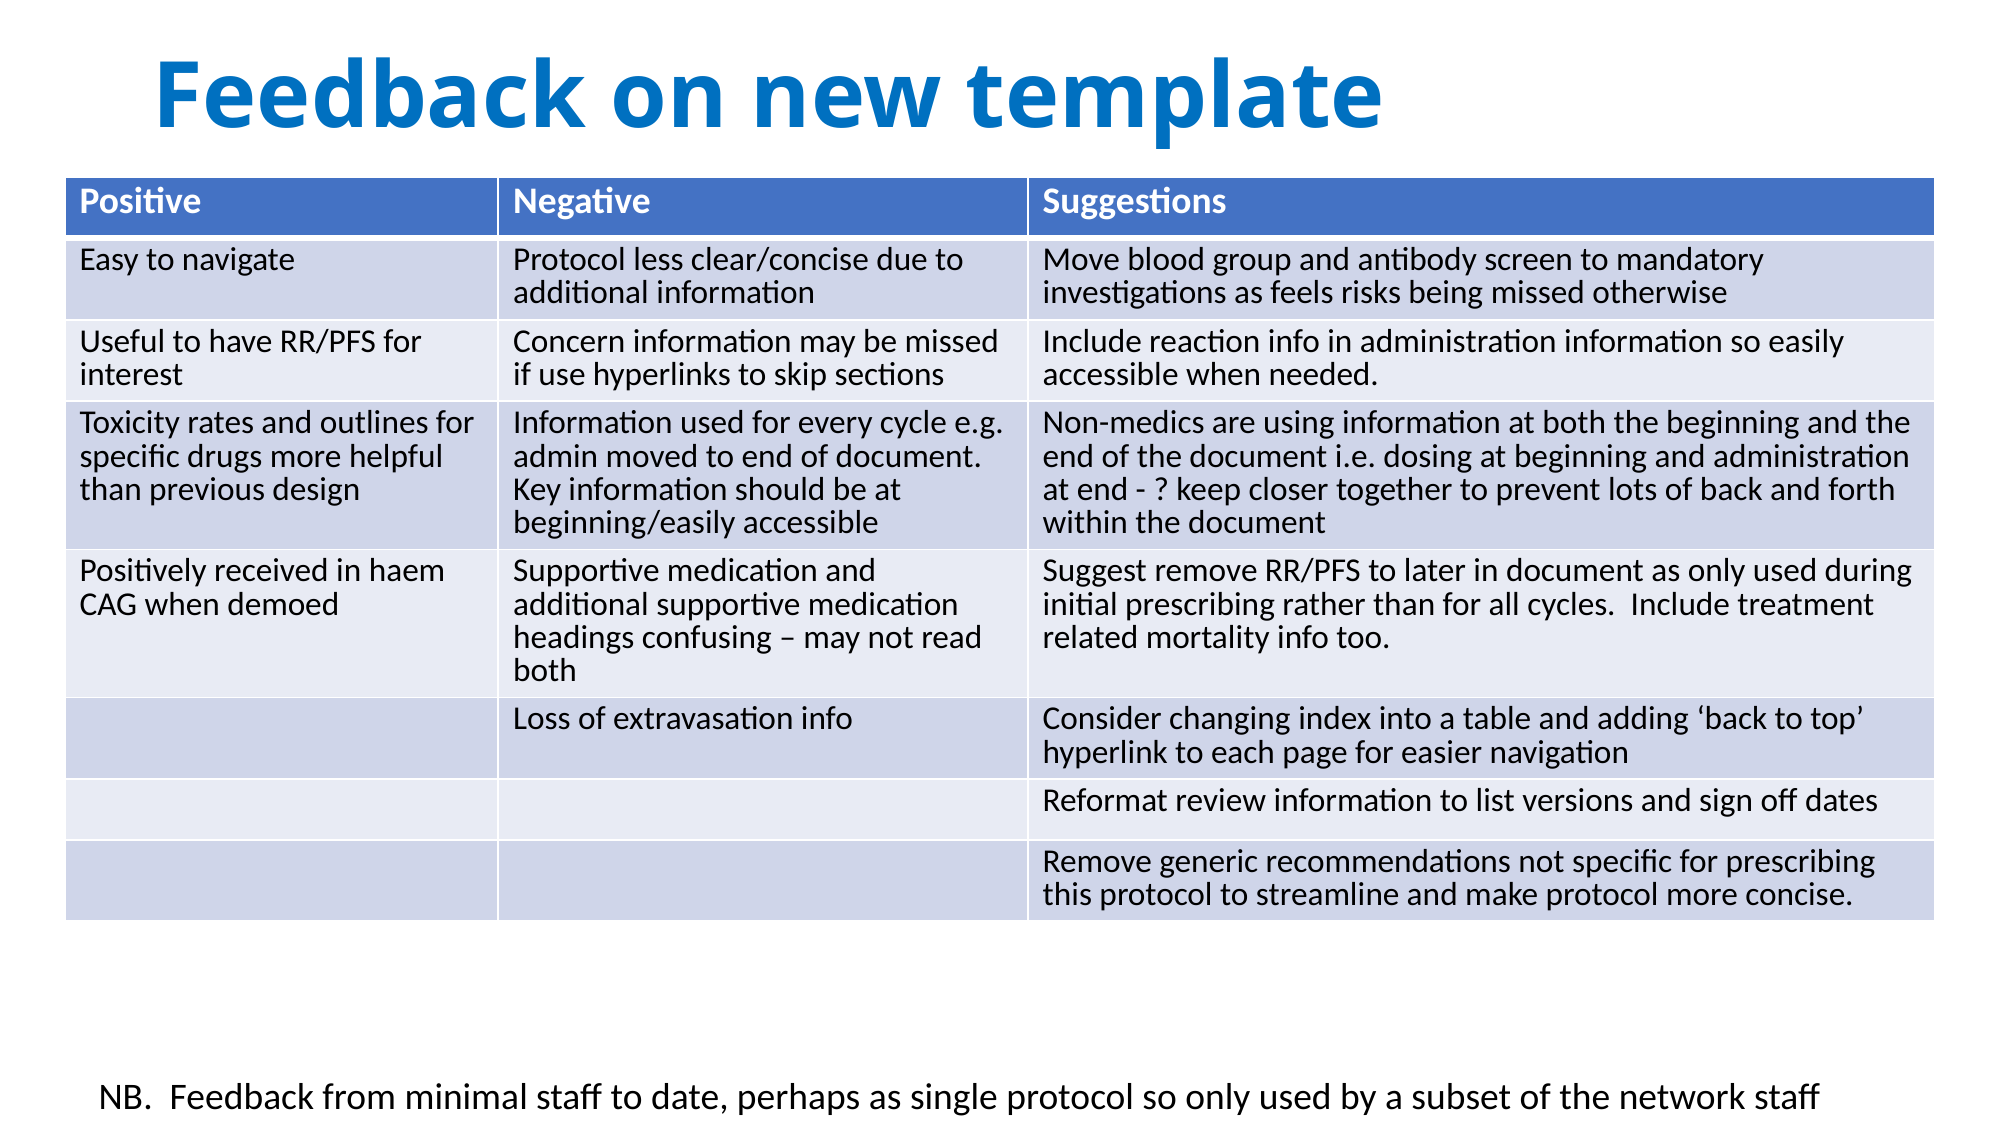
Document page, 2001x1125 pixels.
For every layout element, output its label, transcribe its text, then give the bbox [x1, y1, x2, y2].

table_cell [499, 841, 1027, 920]
table_cell Remove generic recommendations not specific for prescribing this protocol to streamline and make protocol more concise. [1029, 841, 1934, 920]
table_cell Suggest remove RR/PFS to later in document as only used during initial prescribing rather than for all cycles. Include treatment related mortality info too. [1029, 550, 1934, 697]
table_cell Reformat review information to list versions and sign off dates [1029, 780, 1934, 839]
table_cell Information used for every cycle e.g. admin moved to end of document. Key information should be at beginning/easily accessible [499, 402, 1027, 549]
table_cell Easy to navigate [66, 241, 497, 319]
table_cell Consider changing index into a table and adding ‘back to top’ hyperlink to each page for easier navigation [1029, 698, 1934, 778]
table_cell Positively received in haem CAG when demoed [66, 550, 497, 697]
table_cell [66, 841, 497, 920]
table_cell [66, 698, 497, 778]
table_cell Protocol less clear/concise due to additional information [499, 241, 1027, 319]
table_cell Non-medics are using information at both the beginning and the end of the document i.e. dosing at beginning and administration at end - ? keep closer together to prevent lots of back and forth within the document [1029, 402, 1934, 549]
table_cell Include reaction info in administration information so easily accessible when needed. [1029, 321, 1934, 400]
table_cell [499, 780, 1027, 839]
table_header Positive [66, 178, 497, 235]
table_cell Supportive medication and additional supportive medication headings confusing – may not read both [499, 550, 1027, 697]
table_cell Useful to have RR/PFS for interest [66, 321, 497, 400]
table_cell Toxicity rates and outlines for specific drugs more helpful than previous design [66, 402, 497, 549]
text_box NB. Feedback from minimal staff to date, perhaps as single protocol so only used by a subset of the network staff [83, 1064, 1877, 1125]
table_cell Move blood group and antibody screen to mandatory investigations as feels risks being missed otherwise [1029, 241, 1934, 319]
table_header Suggestions [1029, 178, 1934, 235]
title Feedback on new template [137, 36, 1863, 160]
table_cell [66, 780, 497, 839]
table_header Negative [499, 178, 1027, 235]
table_cell Loss of extravasation info [499, 698, 1027, 778]
table_cell Concern information may be missed if use hyperlinks to skip sections [499, 321, 1027, 400]
